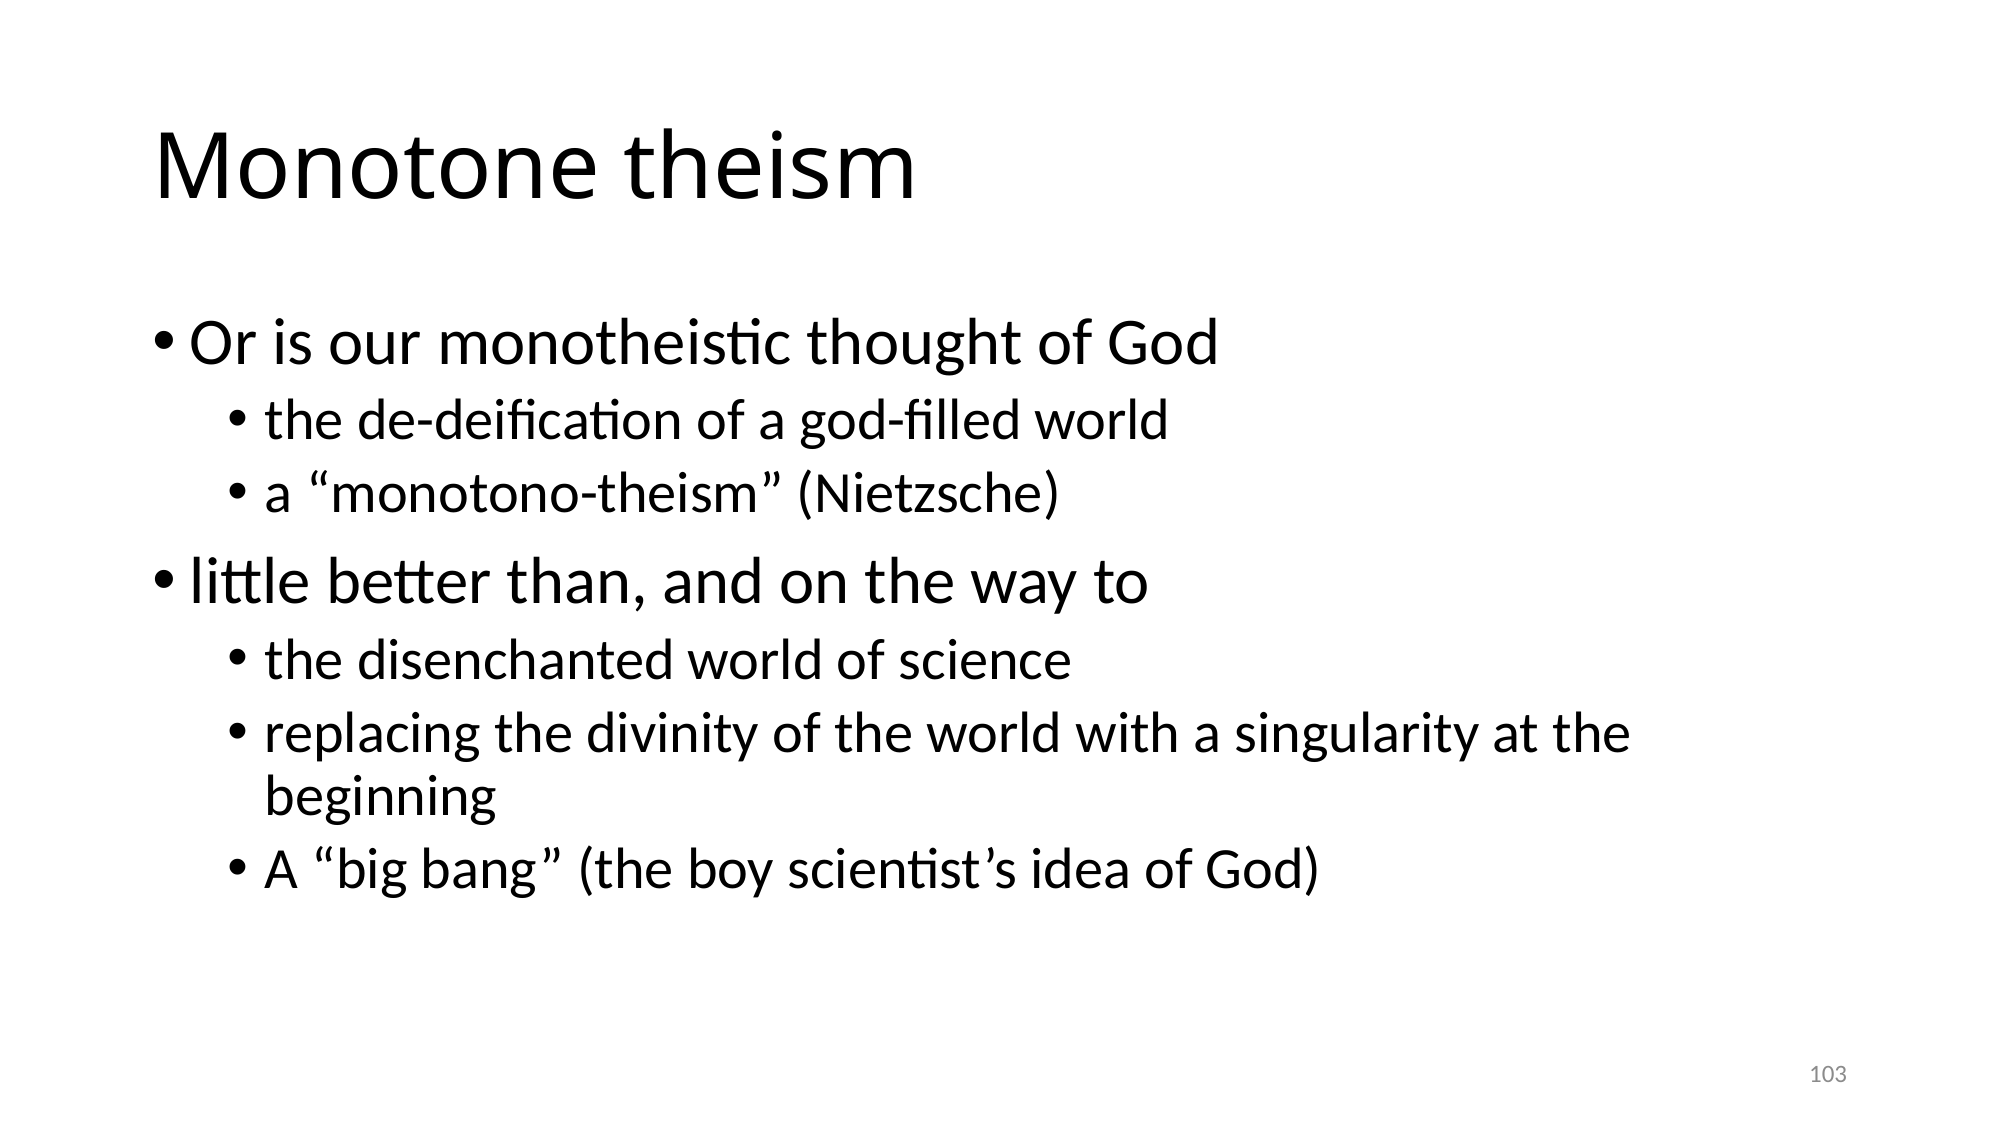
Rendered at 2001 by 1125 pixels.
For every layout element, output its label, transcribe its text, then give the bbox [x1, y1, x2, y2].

list Or is our monotheistic thought of God the de-deification of a god-filled world a “monotono-theism” (Nietzsche) little better than, and on the way to the disenchanted world of science replacing the divinity of the world with a singularity at the beginning A “big bang” (the boy scientist’s idea of God) [137, 299, 1863, 1014]
title Monotone theism [137, 59, 1863, 278]
slide_number 103 [1412, 1042, 1863, 1103]
